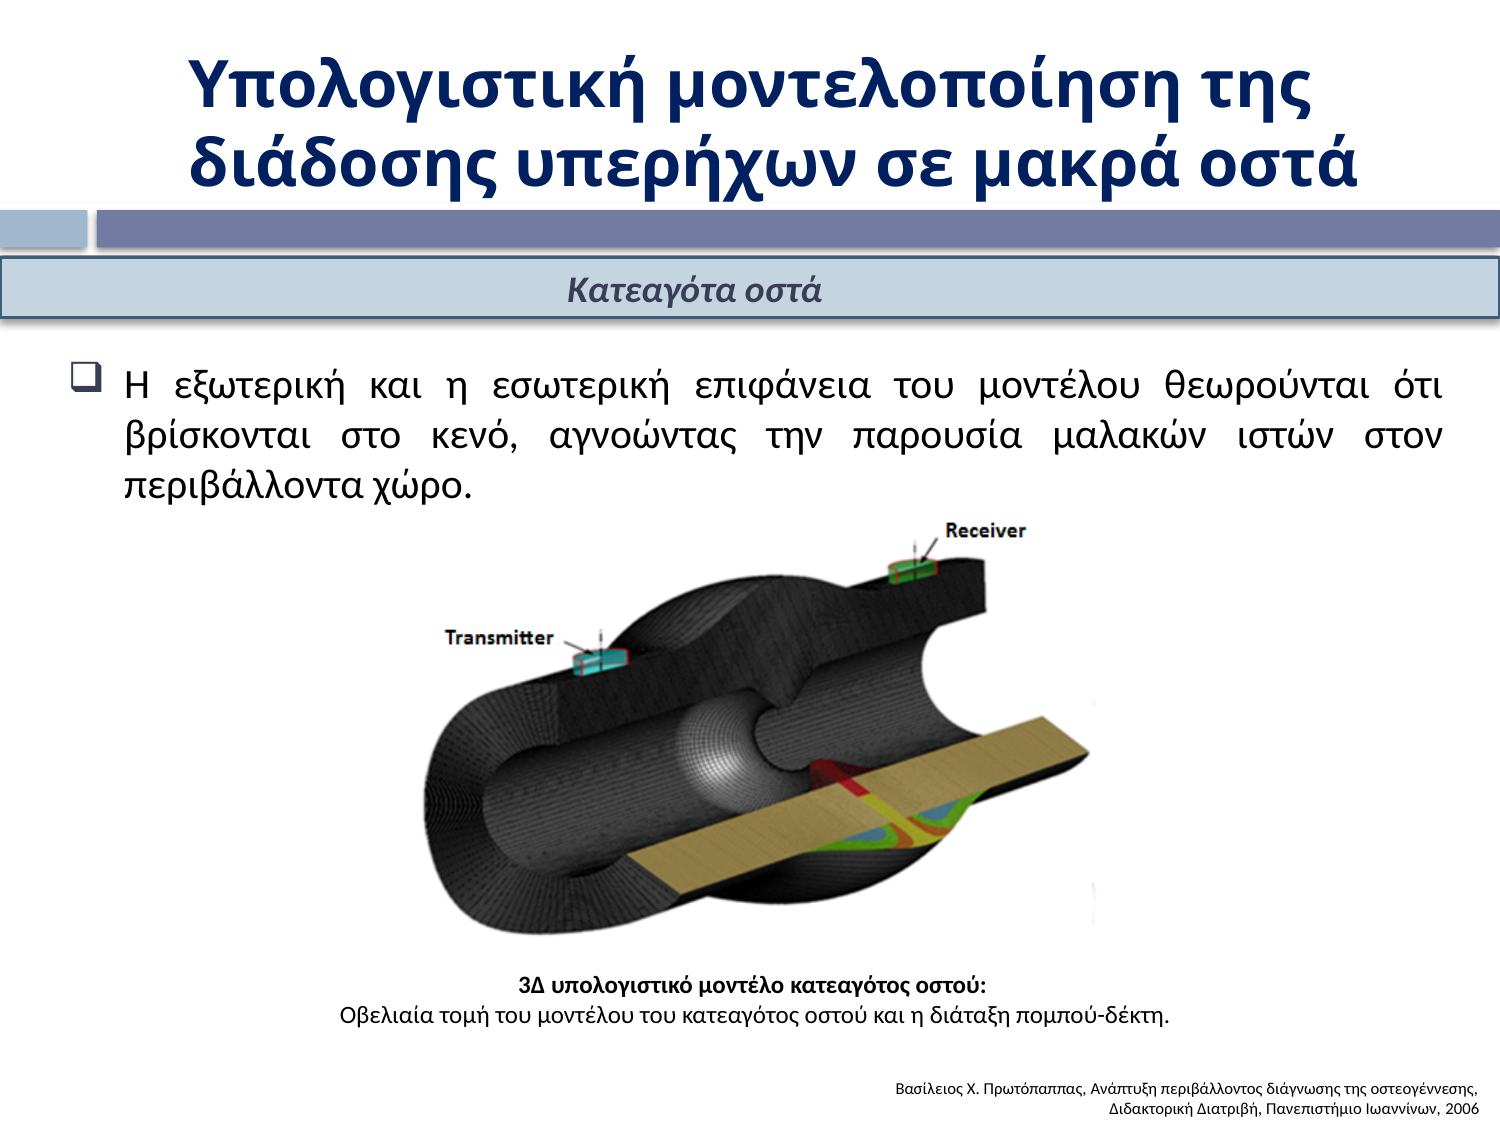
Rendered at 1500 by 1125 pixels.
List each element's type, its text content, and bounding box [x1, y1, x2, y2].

text_box Βασίλειος Χ. Πρωτόπαππας, Ανάπτυξη περιβάλλοντος διάγνωσης της οστεογέννεσης, Διδακτορική Διατριβή, Πανεπιστήμιο Ιωαννίνων, 2006 [832, 1070, 1495, 1125]
text_box Υπολογιστική μοντελοποίηση της διάδοσης υπερήχων σε μακρά οστά [23, 35, 1477, 211]
text_box Κατεαγότα οστά [0, 257, 1500, 318]
text_box 3Δ υπολογιστικό μοντέλο κατεαγότος οστού: Οβελιαία τομή του μοντέλου του κατεαγότος οστού και η διάταξη πομπού-δέκτη. [306, 961, 1205, 1037]
text_box Η εξωτερική και η εσωτερική επιφάνεια του μοντέλου θεωρούνται ότι βρίσκονται στο κενό, αγνοώντας την παρουσία μαλακών ιστών στον περιβάλλοντα χώρο. [53, 349, 1459, 515]
picture [392, 495, 1120, 988]
